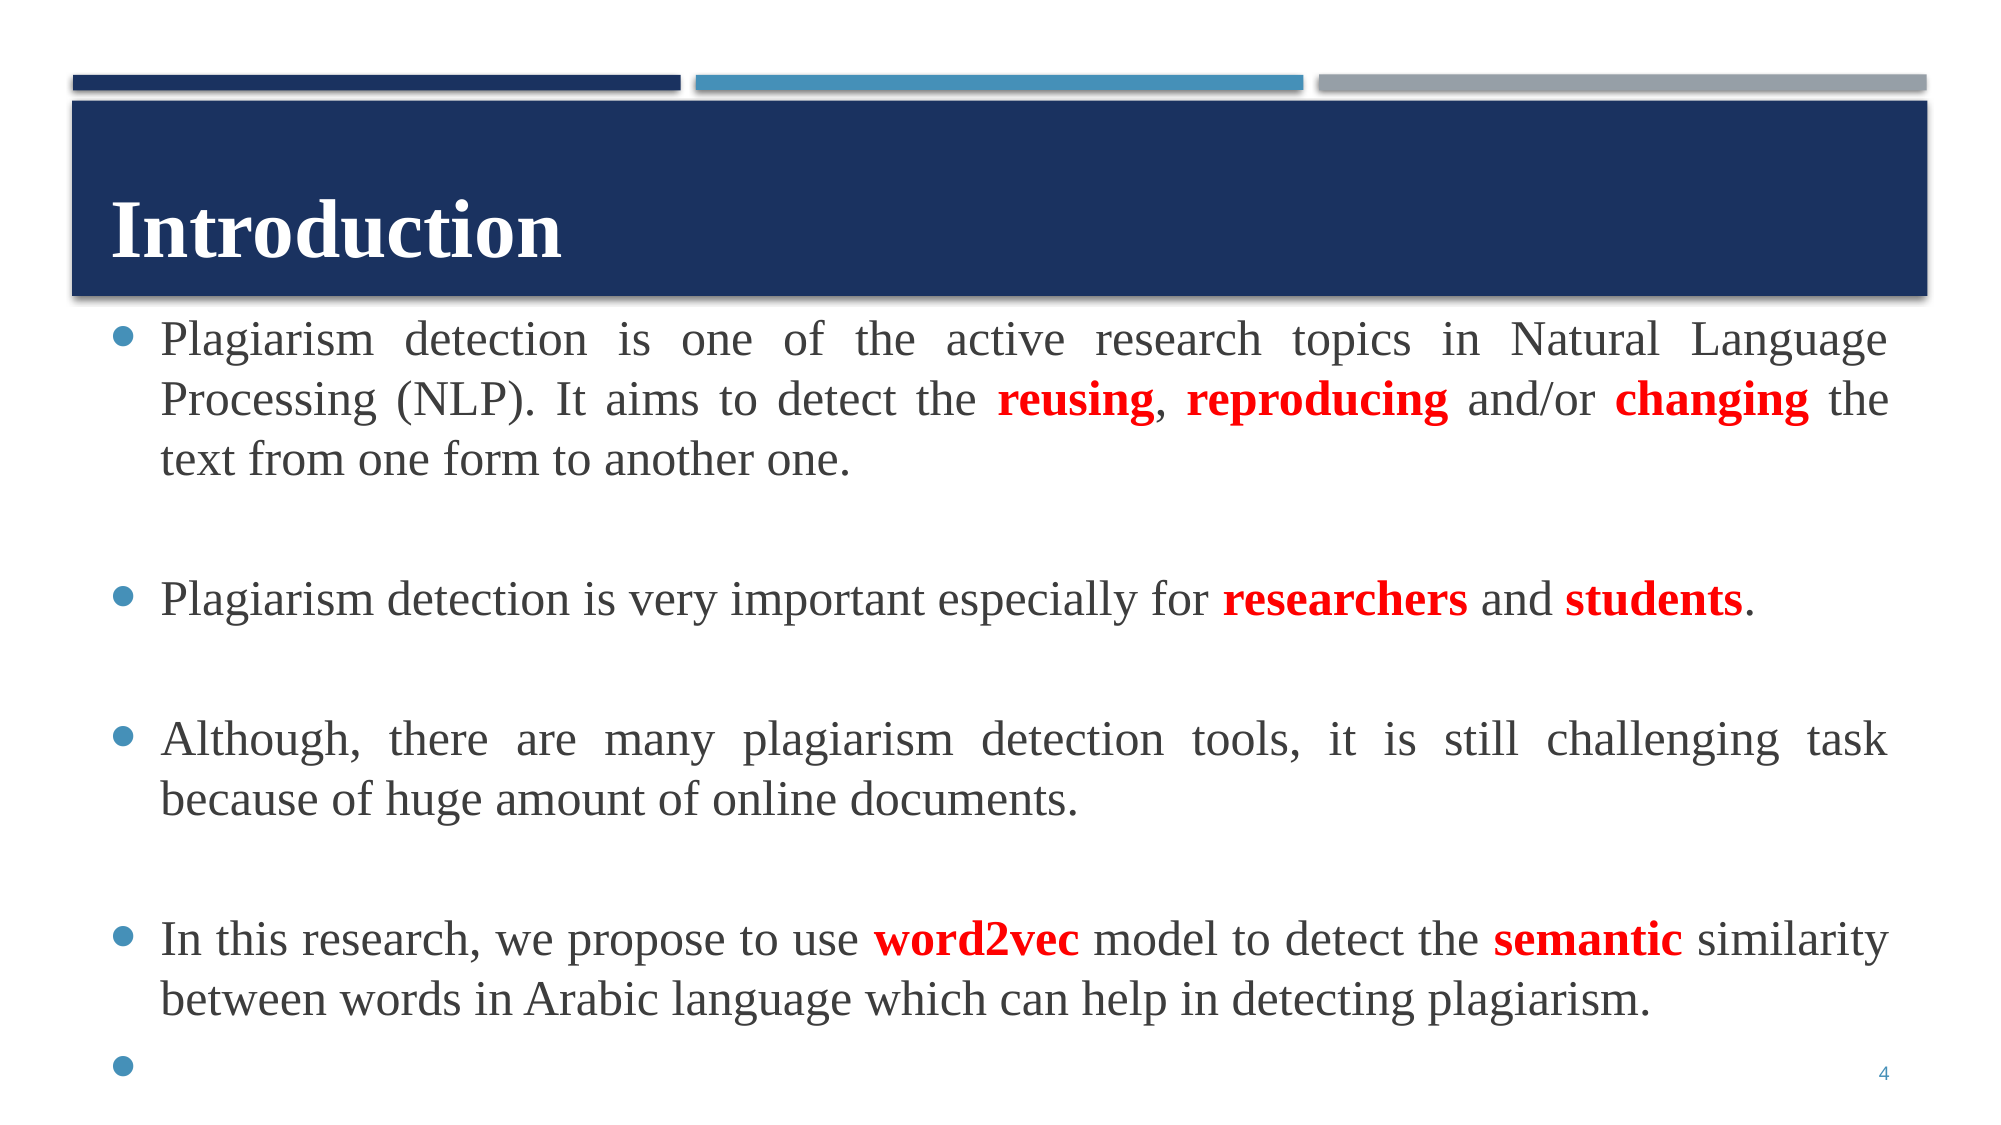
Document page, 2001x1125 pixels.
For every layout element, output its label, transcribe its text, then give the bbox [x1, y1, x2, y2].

list Plagiarism detection is one of the active research topics in Natural Language Processing (NLP). It aims to detect the reusing, reproducing and/or changing the text from one form to another one. Plagiarism detection is very important especially for researchers and students. Although, there are many plagiarism detection tools, it is still challenging task because of huge amount of online documents. In this research, we propose to use word2vec model to detect the semantic similarity between words in Arabic language which can help in detecting plagiarism. [95, 298, 1905, 1066]
title Introduction [95, 115, 1905, 282]
slide_number 4 [1732, 1044, 1905, 1105]
